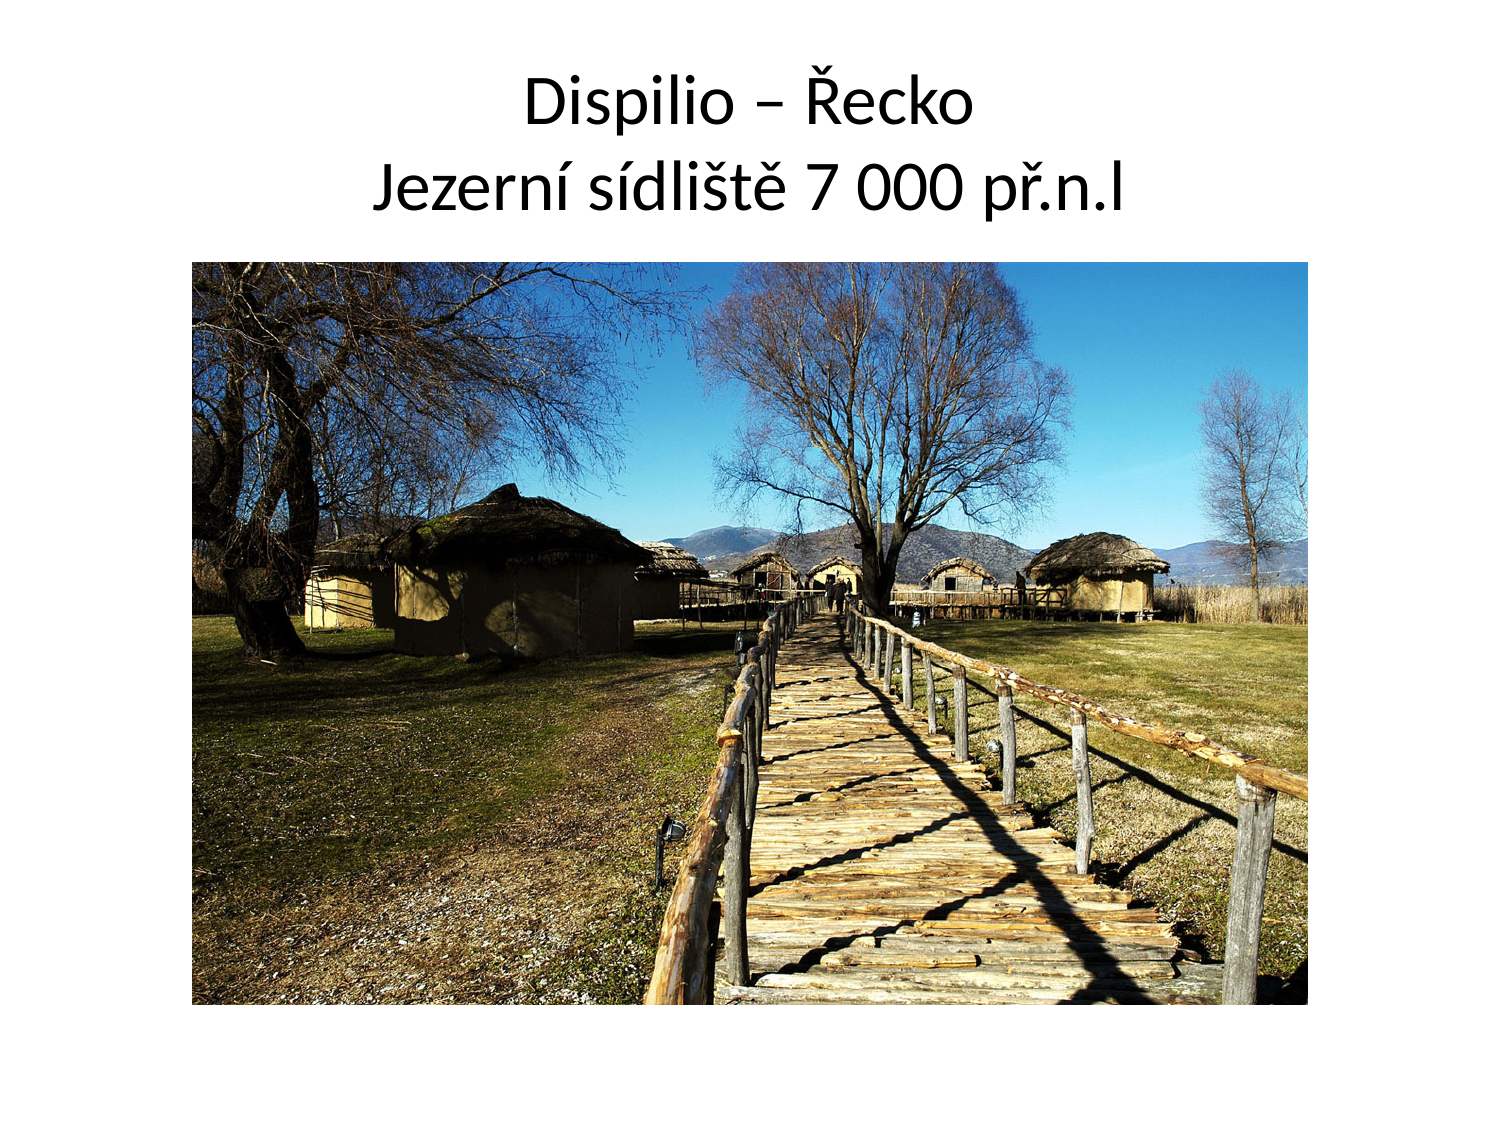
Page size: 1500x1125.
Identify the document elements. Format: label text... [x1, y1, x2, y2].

title Dispilio – Řecko Jezerní sídliště 7 000 př.n.l [74, 44, 1426, 233]
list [192, 262, 1308, 1006]
